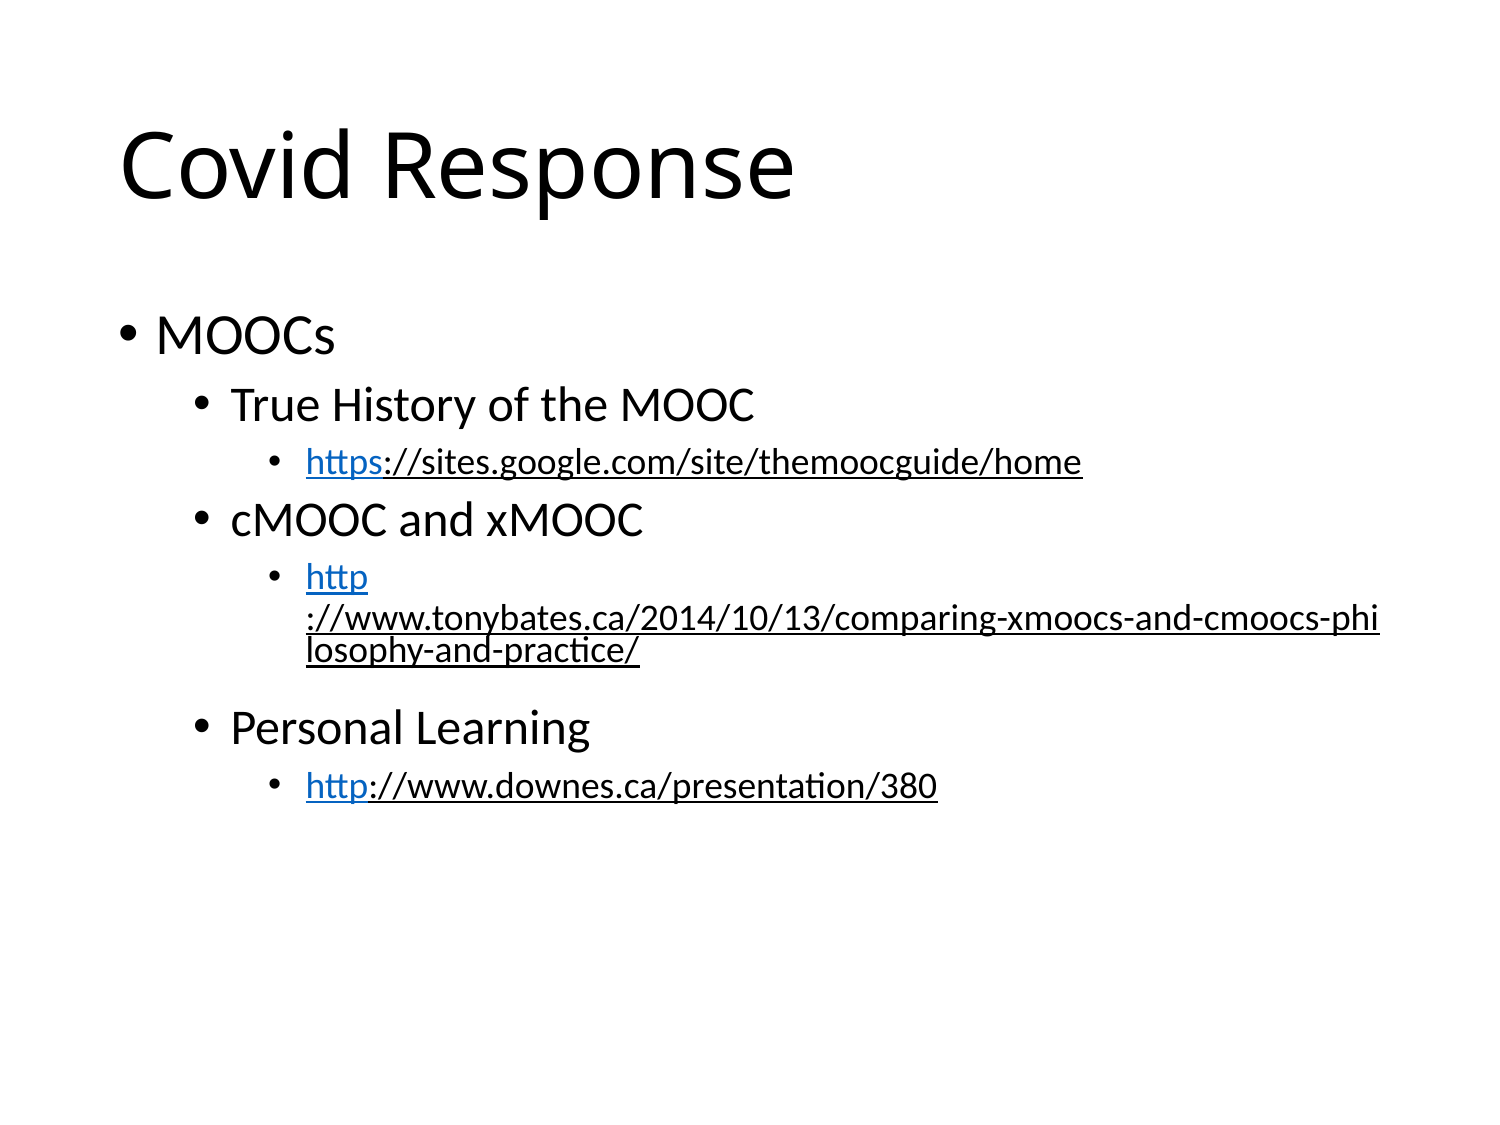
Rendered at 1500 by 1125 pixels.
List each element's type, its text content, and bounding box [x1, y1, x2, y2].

title Covid Response [103, 59, 1397, 278]
list MOOCs True History of the MOOC https://sites.google.com/site/themoocguide/home cMOOC and xMOOC http://www.tonybates.ca/2014/10/13/comparing-xmoocs-and-cmoocs-philosophy-and-practice/ Personal Learning http://www.downes.ca/presentation/380 [103, 297, 1397, 901]
